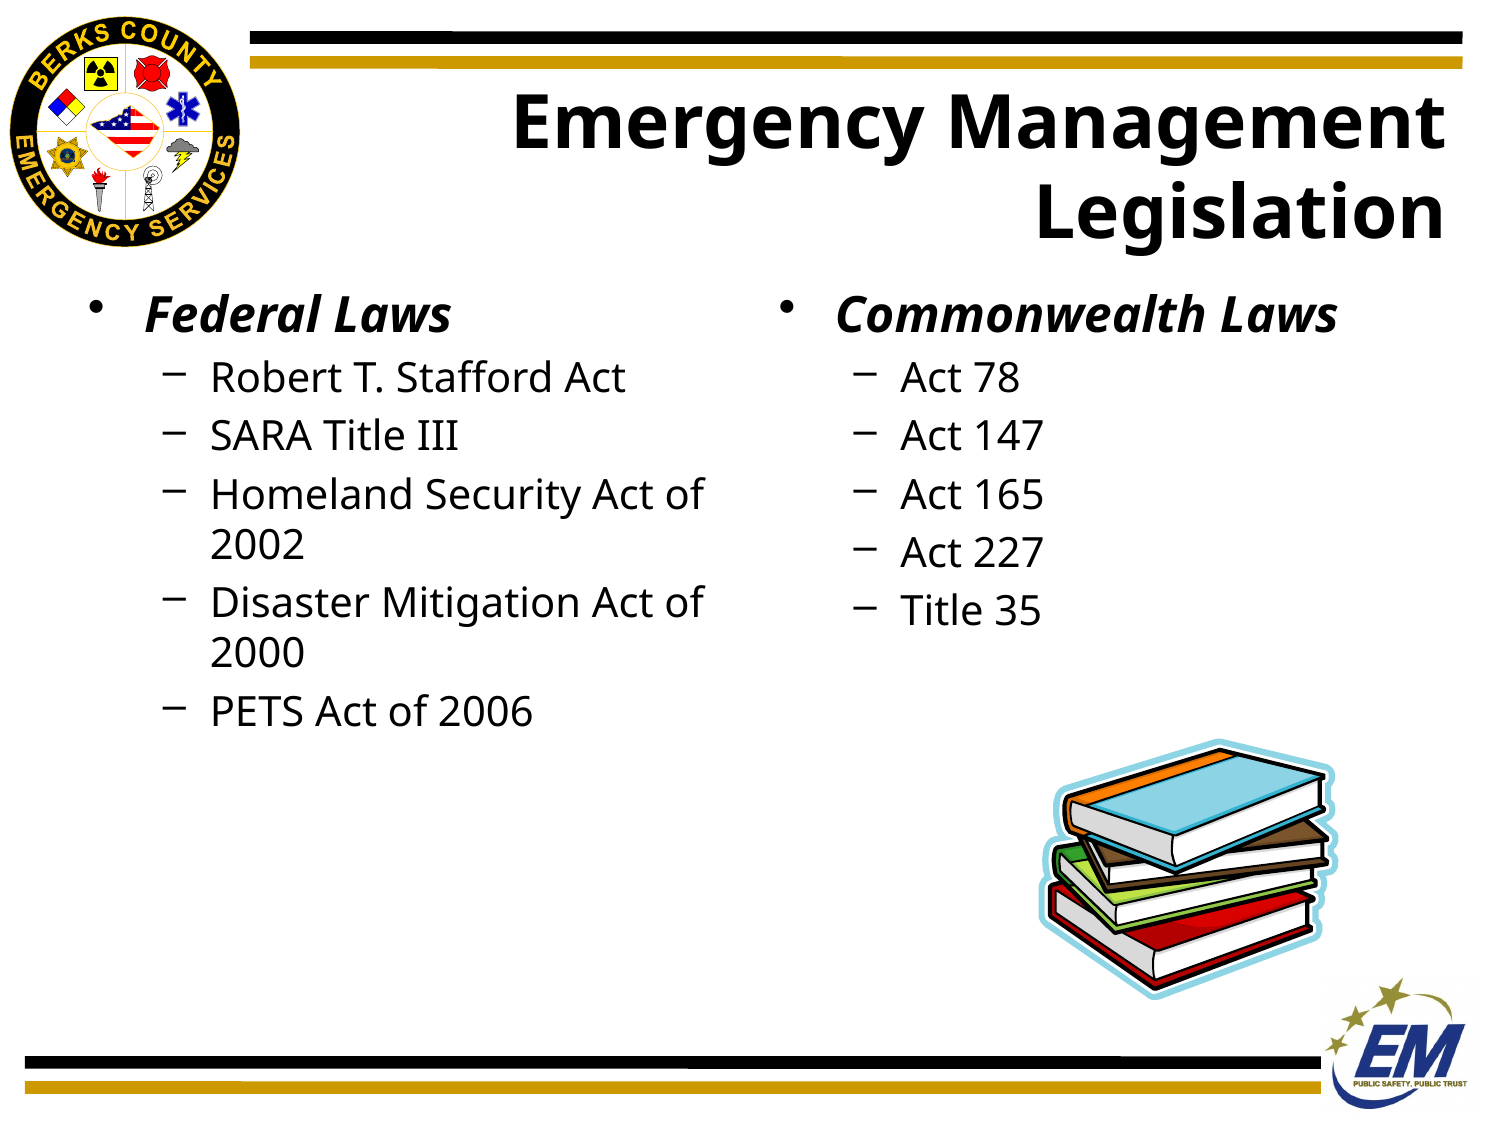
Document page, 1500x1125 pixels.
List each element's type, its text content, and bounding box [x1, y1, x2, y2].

picture [1037, 737, 1340, 1002]
list Commonwealth Laws Act 78 Act 147 Act 165 Act 227 Title 35 [763, 275, 1426, 1018]
list Federal Laws Robert T. Stafford Act SARA Title III Homeland Security Act of 2002 Disaster Mitigation Act of 2000 PETS Act of 2006 [72, 275, 736, 1018]
title Emergency Management Legislation [249, 70, 1463, 258]
picture [1320, 974, 1482, 1114]
